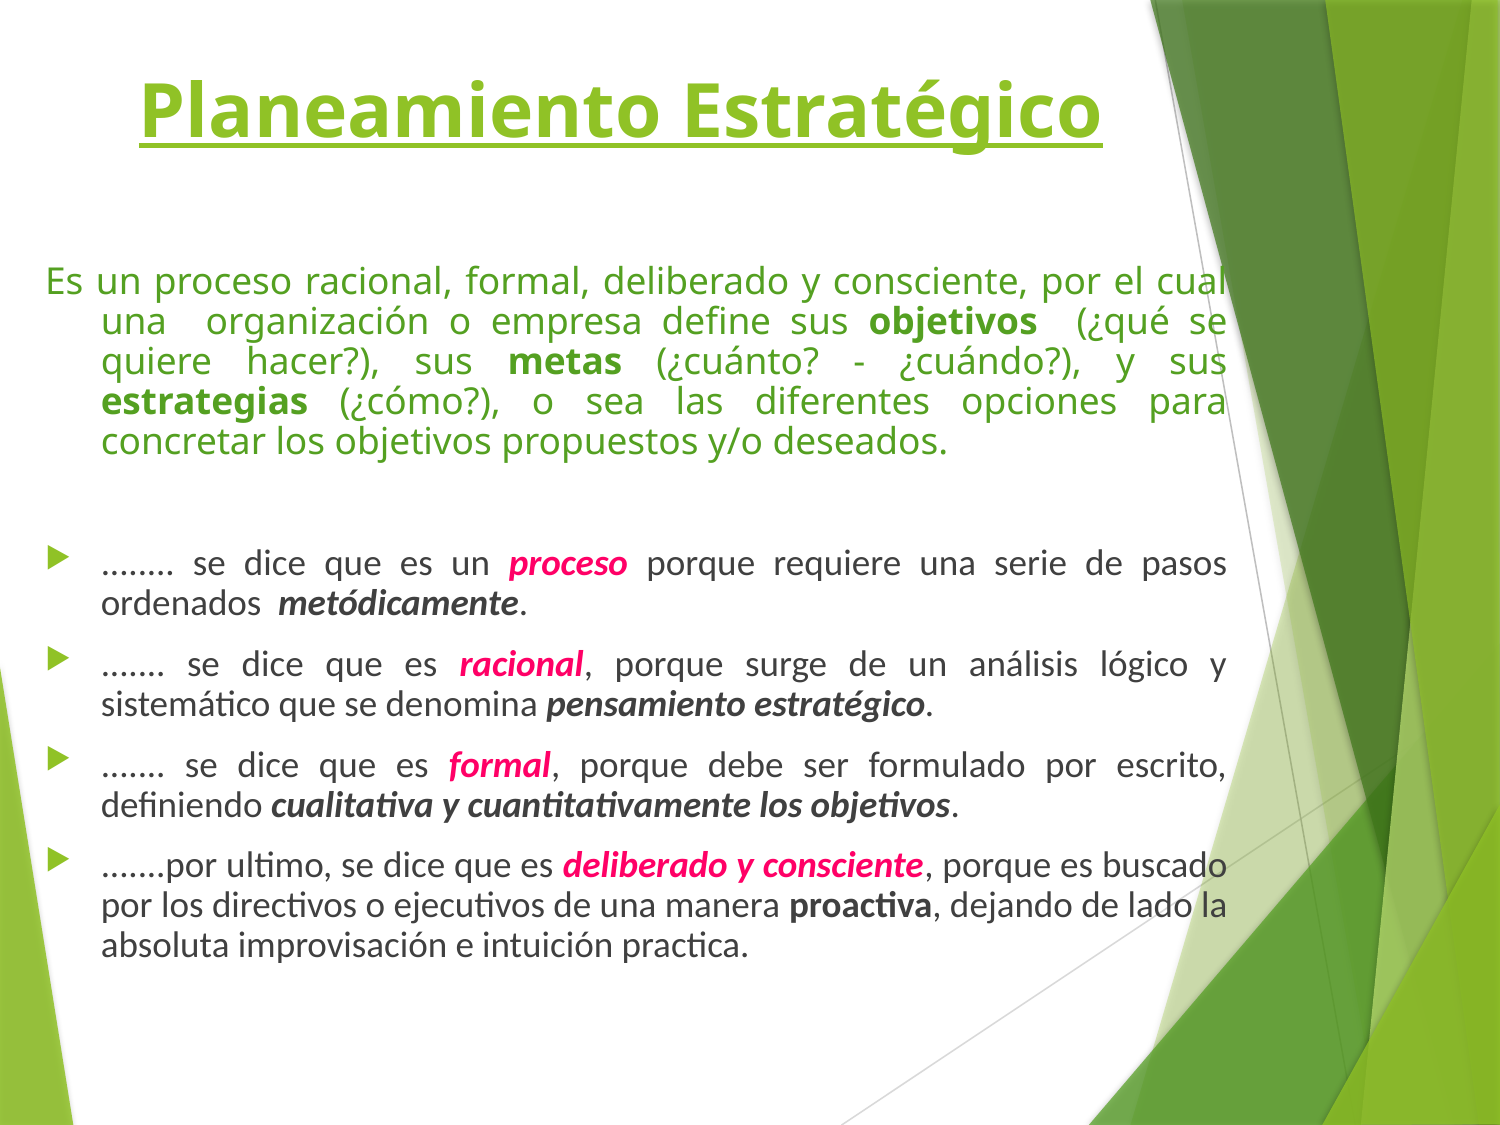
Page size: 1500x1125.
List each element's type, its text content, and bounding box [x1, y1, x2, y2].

list Es un proceso racional, formal, deliberado y consciente, por el cual una organización o empresa define sus objetivos (¿qué se quiere hacer?), sus metas (¿cuánto? - ¿cuándo?), y sus estrategias (¿cómo?), o sea las diferentes opciones para concretar los objetivos propuestos y/o deseados. ........ se dice que es un proceso porque requiere una serie de pasos ordenados metódicamente. ....... se dice que es racional, porque surge de un análisis lógico y sistemático que se denomina pensamiento estratégico. ....... se dice que es formal, porque debe ser formulado por escrito, definiendo cualitativa y cuantitativamente los objetivos. .......por ultimo, se dice que es deliberado y consciente, porque es buscado por los directivos o ejecutivos de una manera proactiva, dejando de lado la absoluta improvisación e intuición practica. [30, 255, 1243, 981]
title Planeamiento Estratégico [123, 54, 1149, 207]
